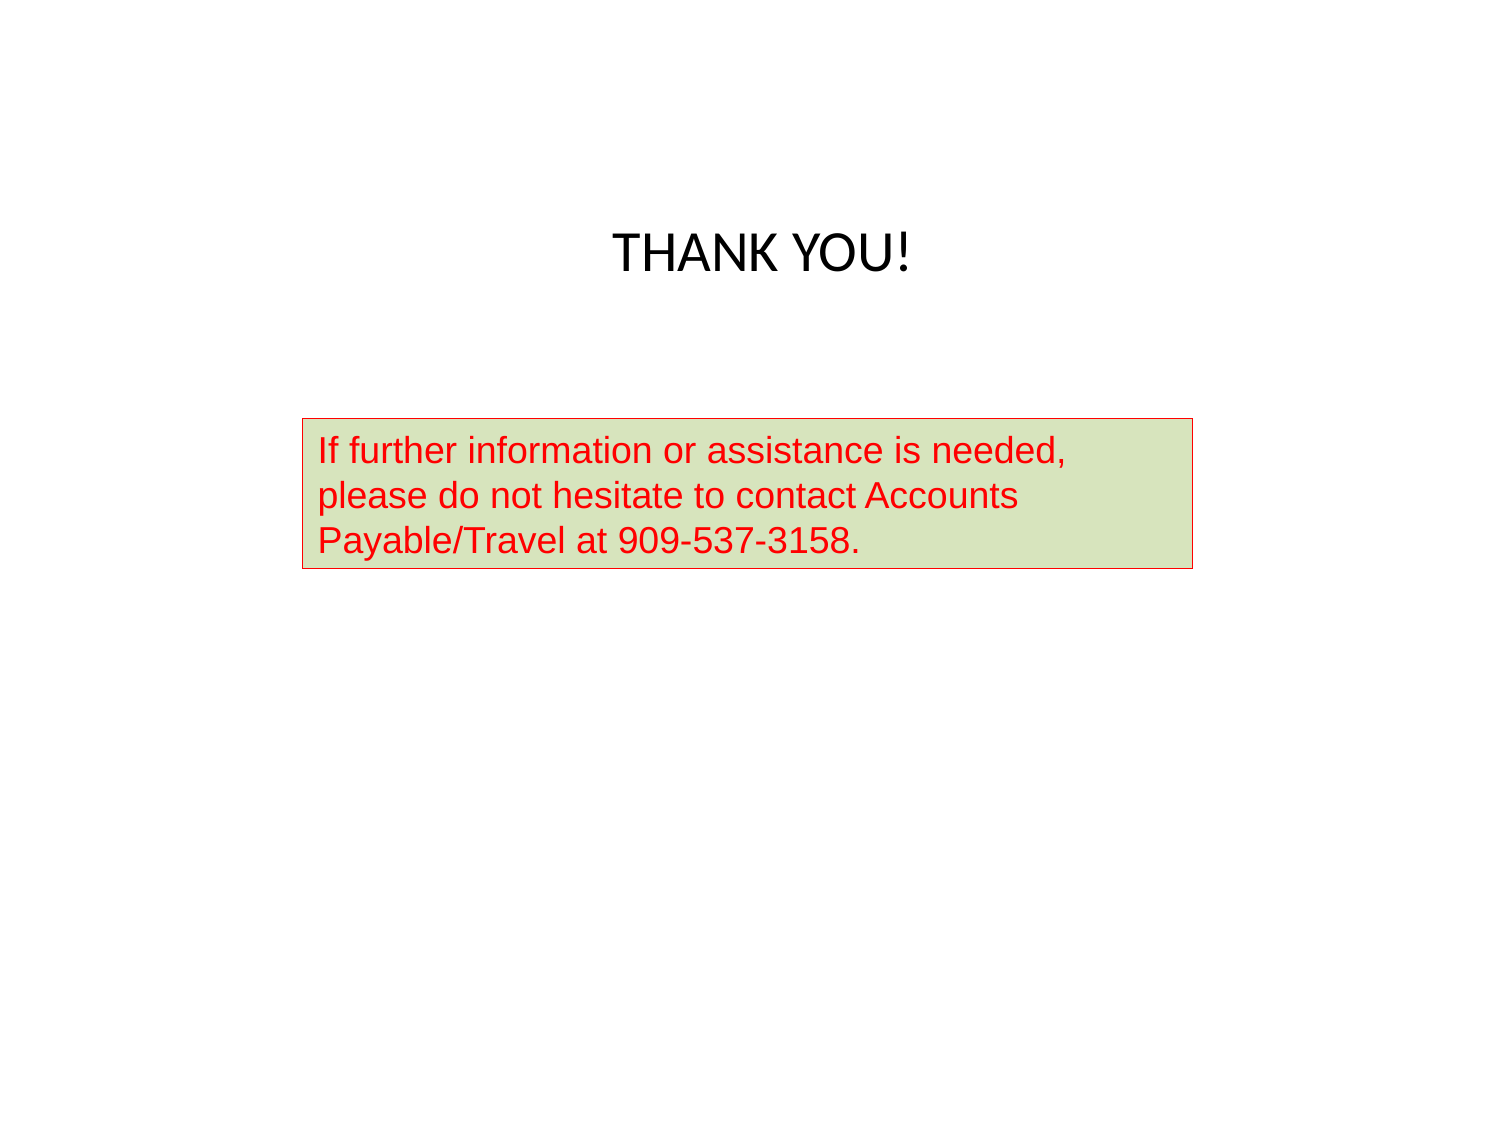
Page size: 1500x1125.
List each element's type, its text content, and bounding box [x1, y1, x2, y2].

text_box If further information or assistance is needed, please do not hesitate to contact Accounts Payable/Travel at 909-537-3158. [302, 418, 1193, 569]
text_box THANK YOU! [559, 205, 967, 291]
